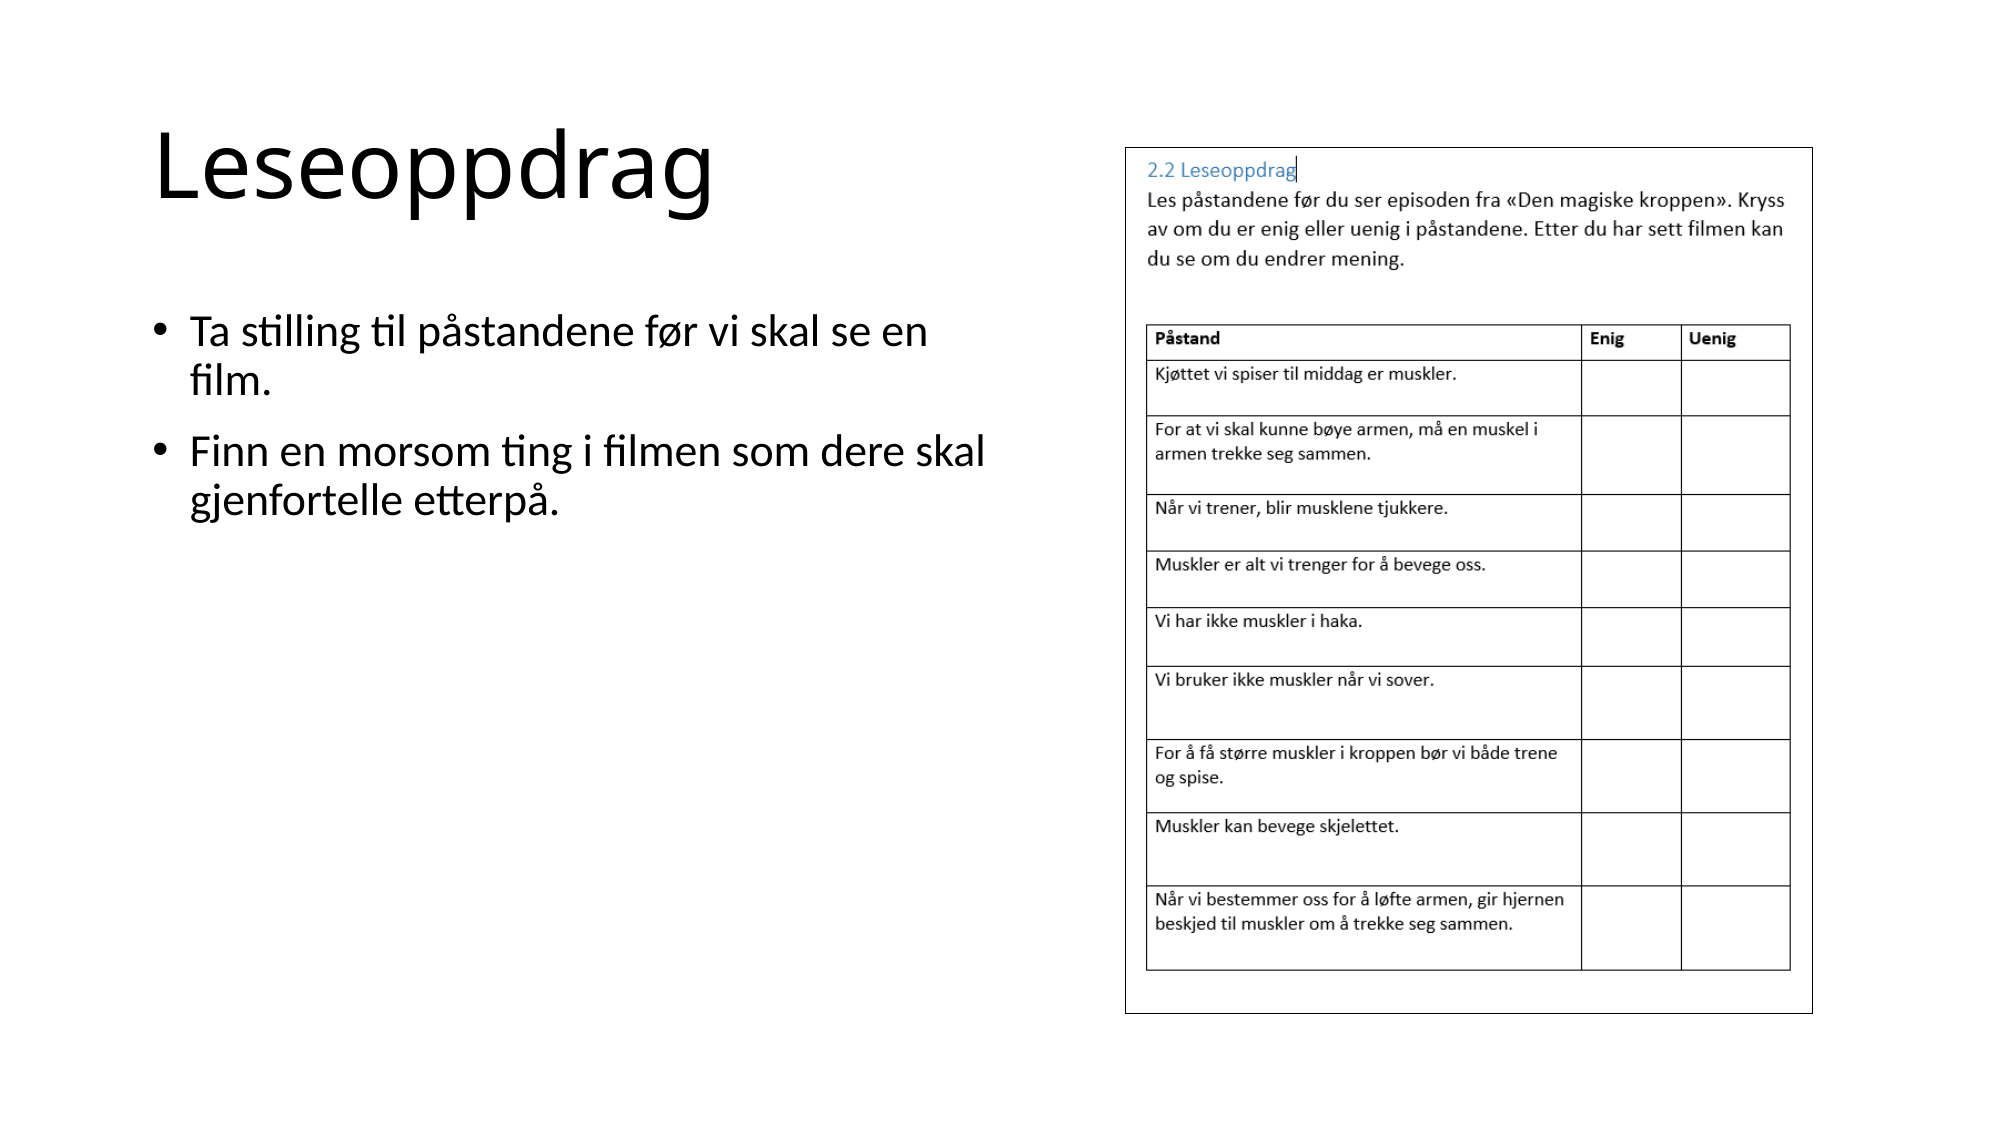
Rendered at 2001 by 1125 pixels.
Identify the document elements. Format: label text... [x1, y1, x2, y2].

title Leseoppdrag [137, 59, 1863, 278]
list Ta stilling til påstandene før vi skal se en film. Finn en morsom ting i filmen som dere skal gjenfortelle etterpå. [137, 299, 1029, 1014]
picture [1125, 147, 1813, 1014]
